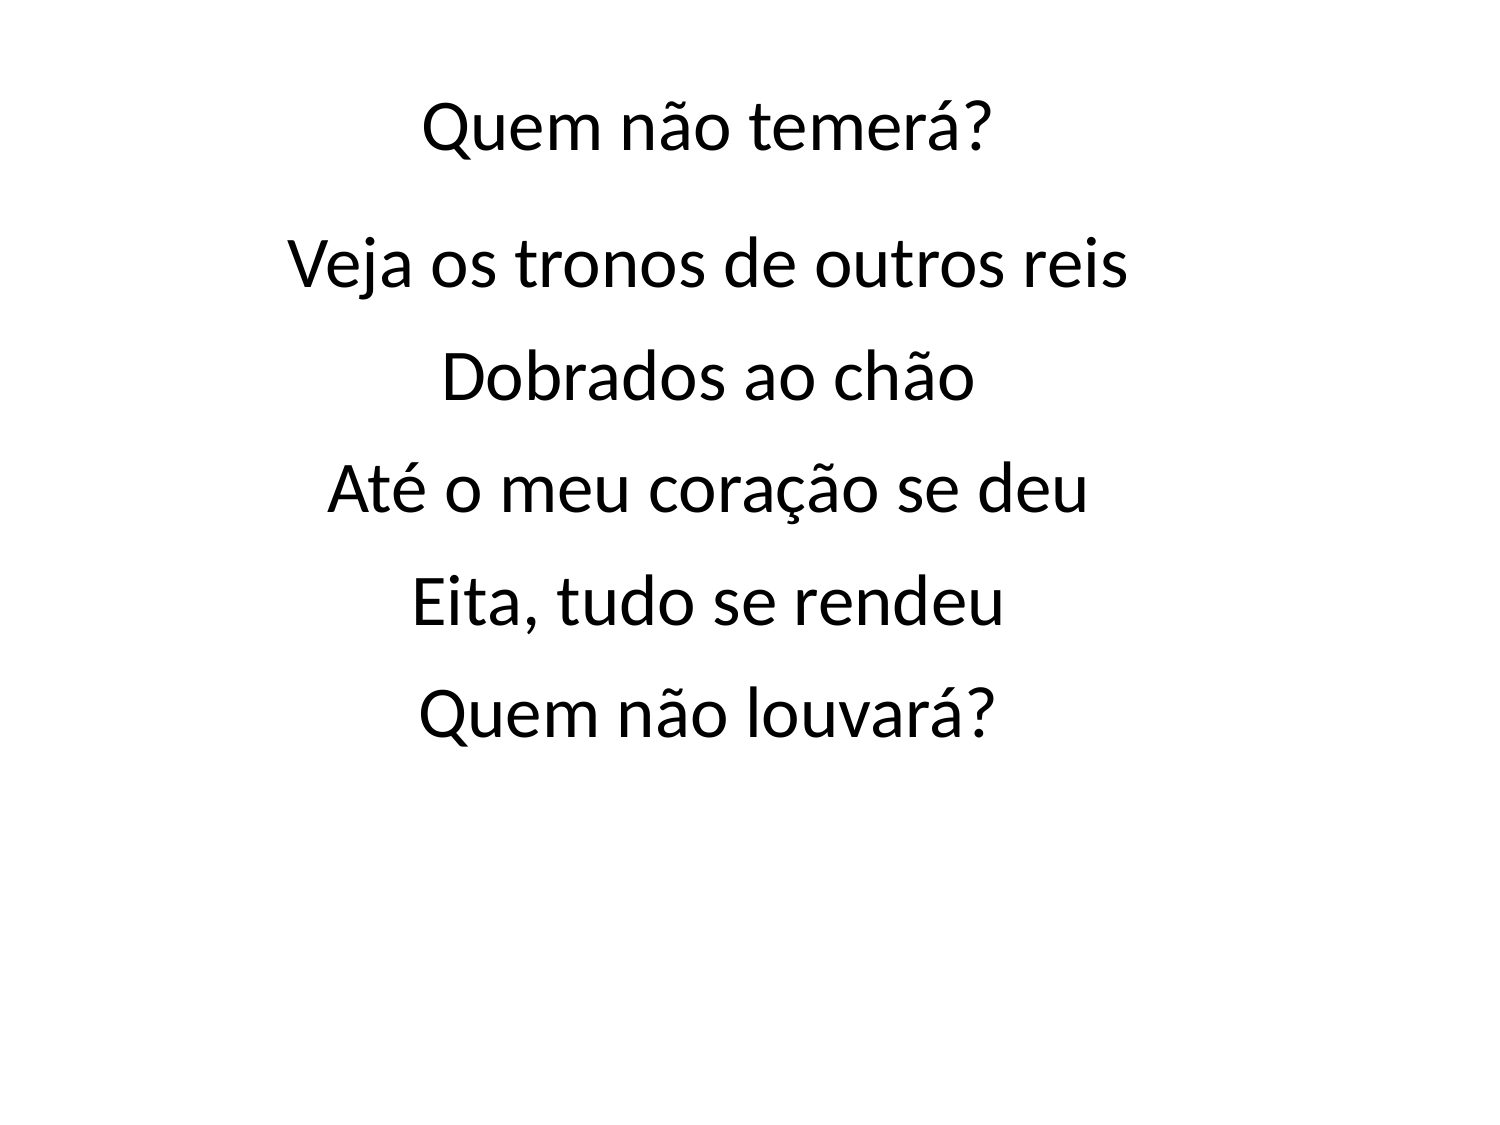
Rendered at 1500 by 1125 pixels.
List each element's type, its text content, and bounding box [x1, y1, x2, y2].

text_box Quem não temerá? Veja os tronos de outros reis Dobrados ao chão Até o meu coração se deu Eita, tudo se rendeu Quem não louvará? [273, 0, 1145, 760]
